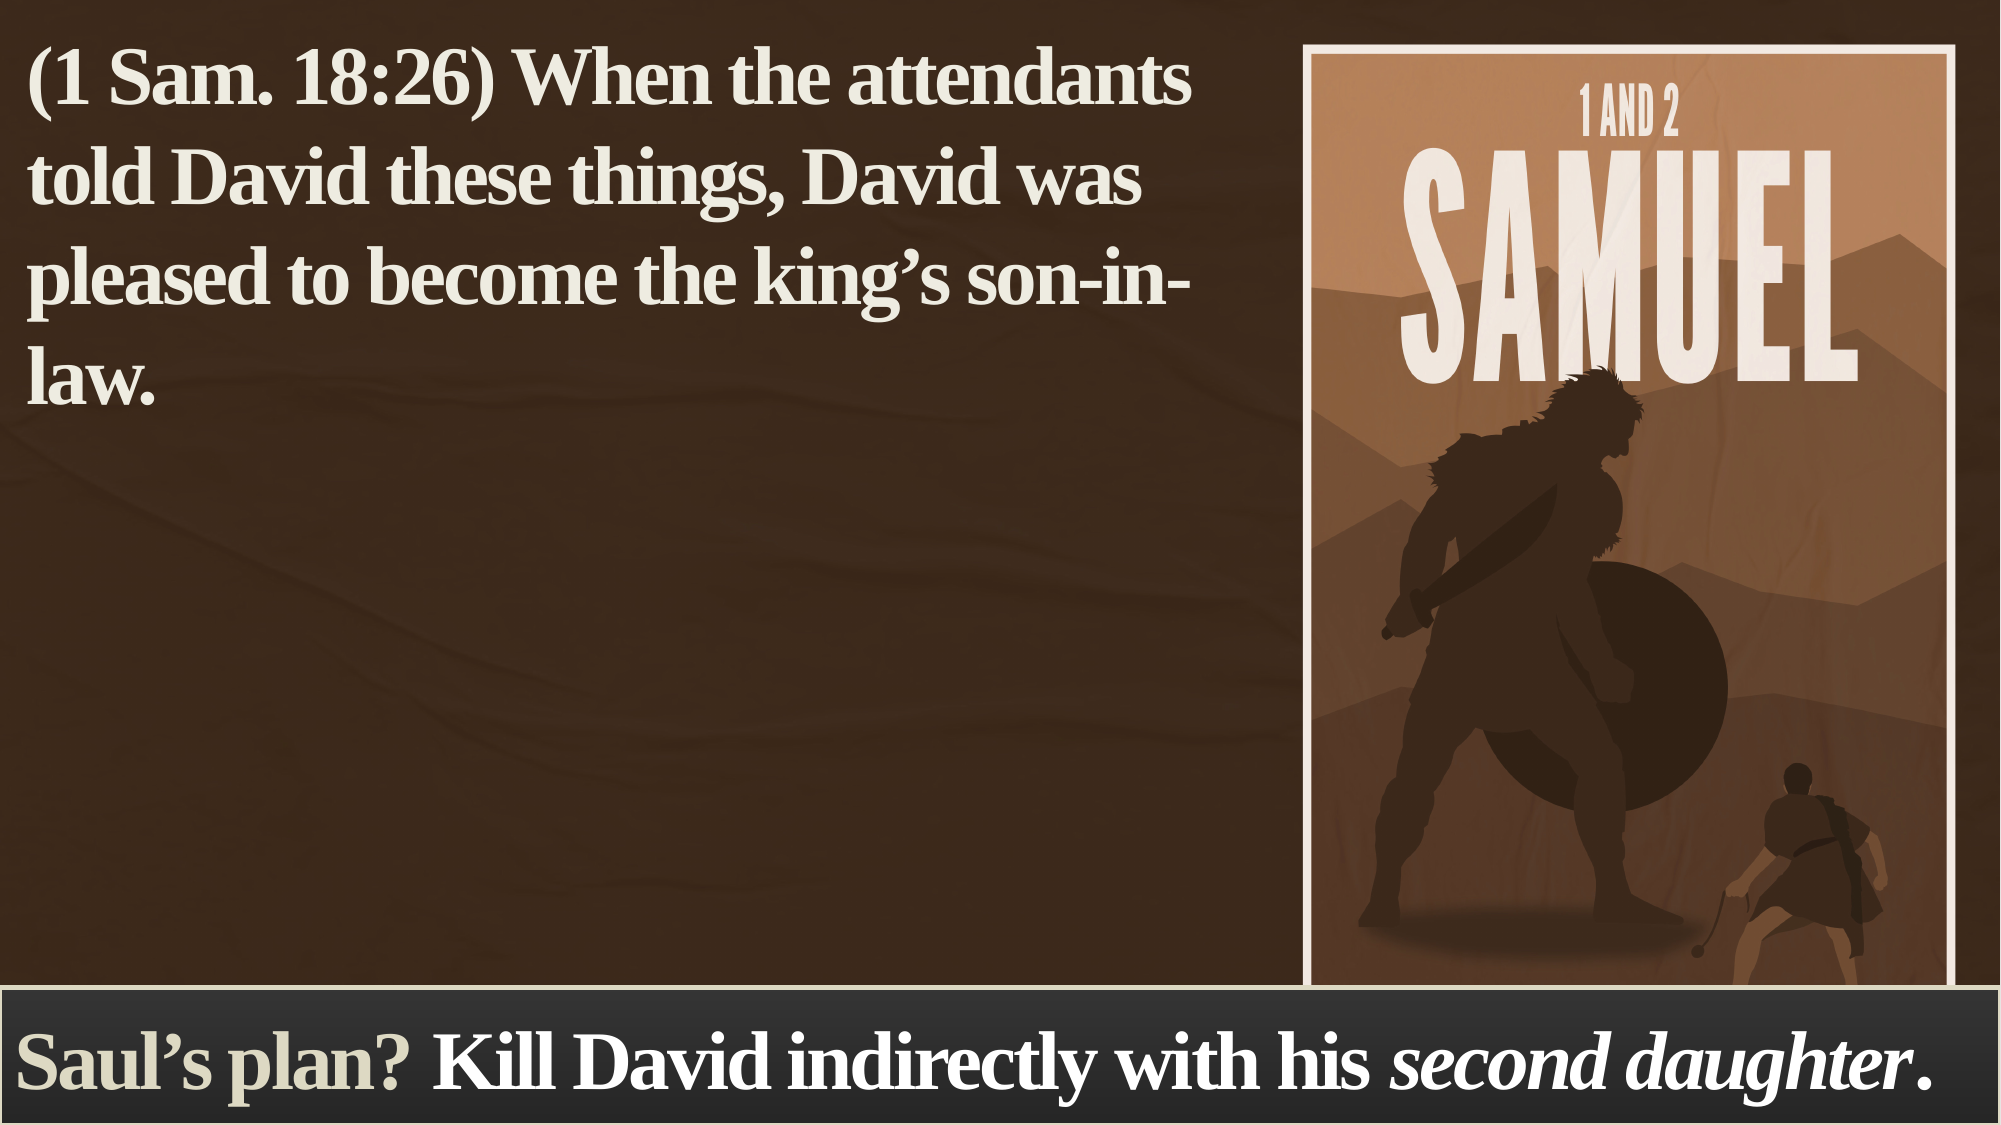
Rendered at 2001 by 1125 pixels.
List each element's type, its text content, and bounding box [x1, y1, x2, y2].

text_box Saul’s plan? Kill David indirectly with his second daughter. [0, 985, 2000, 1125]
picture [0, 0, 2001, 1125]
text_box (1 Sam. 18:26) When the attendants told David these things, David was pleased to become the king’s son-in-law. [11, 13, 1289, 429]
